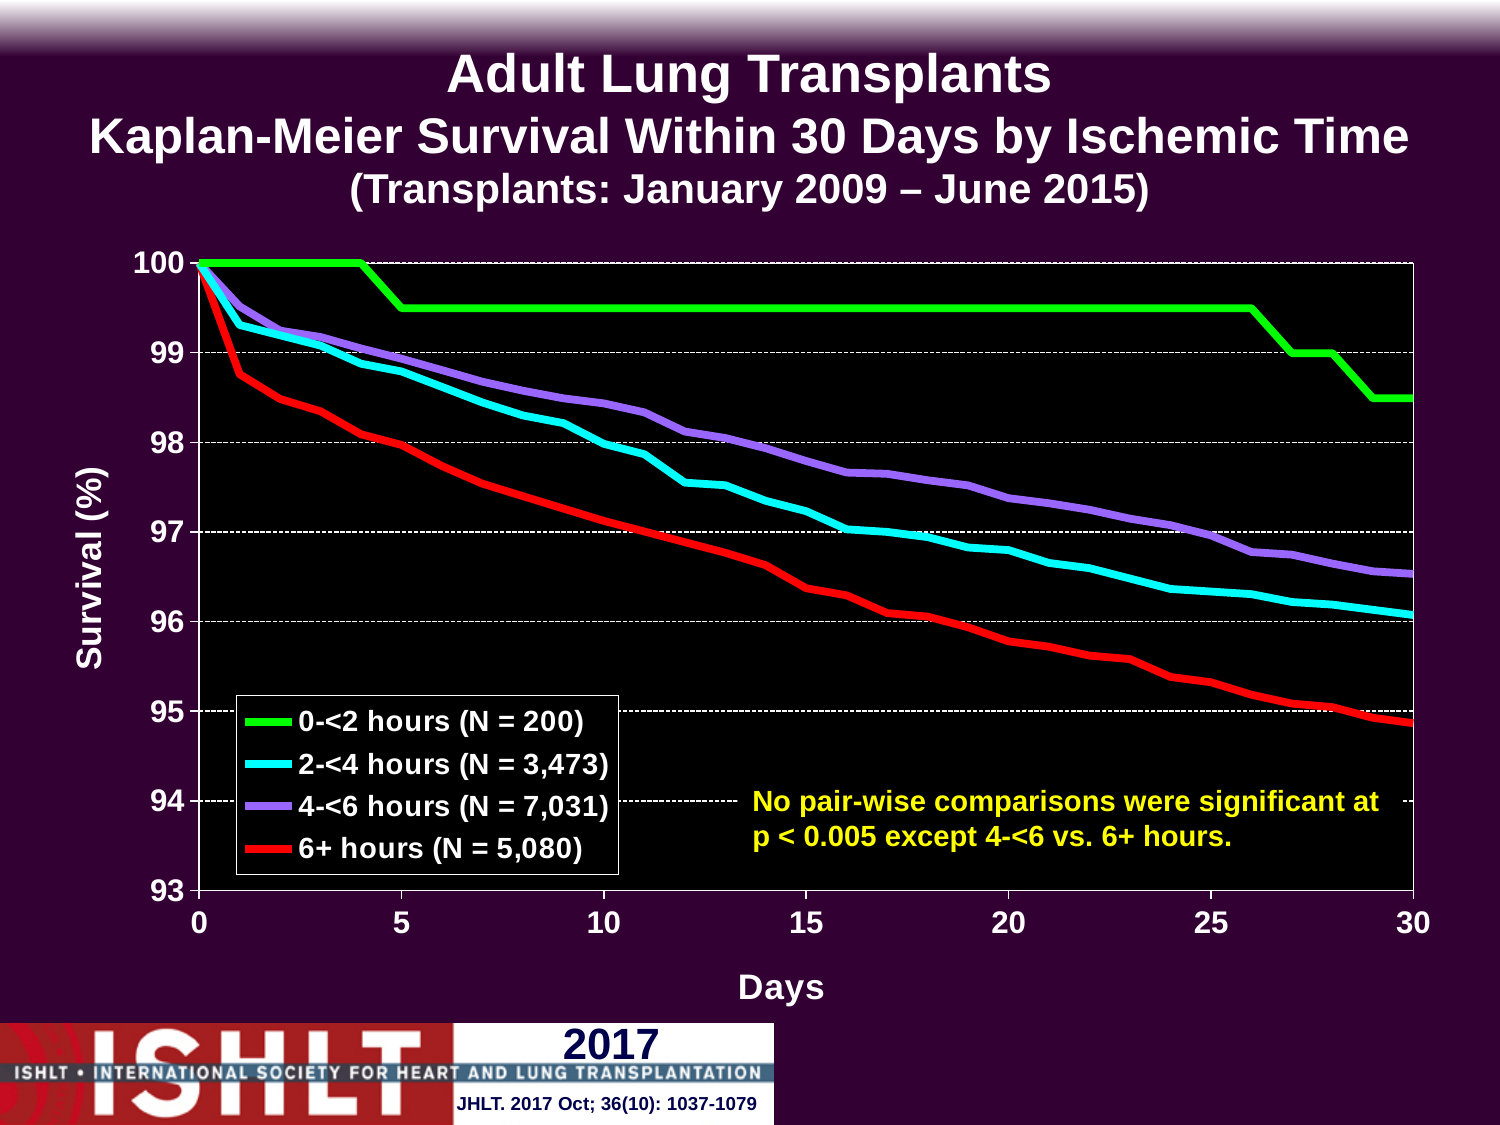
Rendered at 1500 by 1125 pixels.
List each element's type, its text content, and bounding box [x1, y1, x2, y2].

text_box (Transplants: January 2009 – June 2015) [0, 154, 1500, 220]
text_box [0, 1007, 774, 1125]
chart [37, 235, 1451, 1051]
title Adult Lung Transplants Kaplan-Meier Survival Within 30 Days by Ischemic Time [0, 49, 1500, 154]
